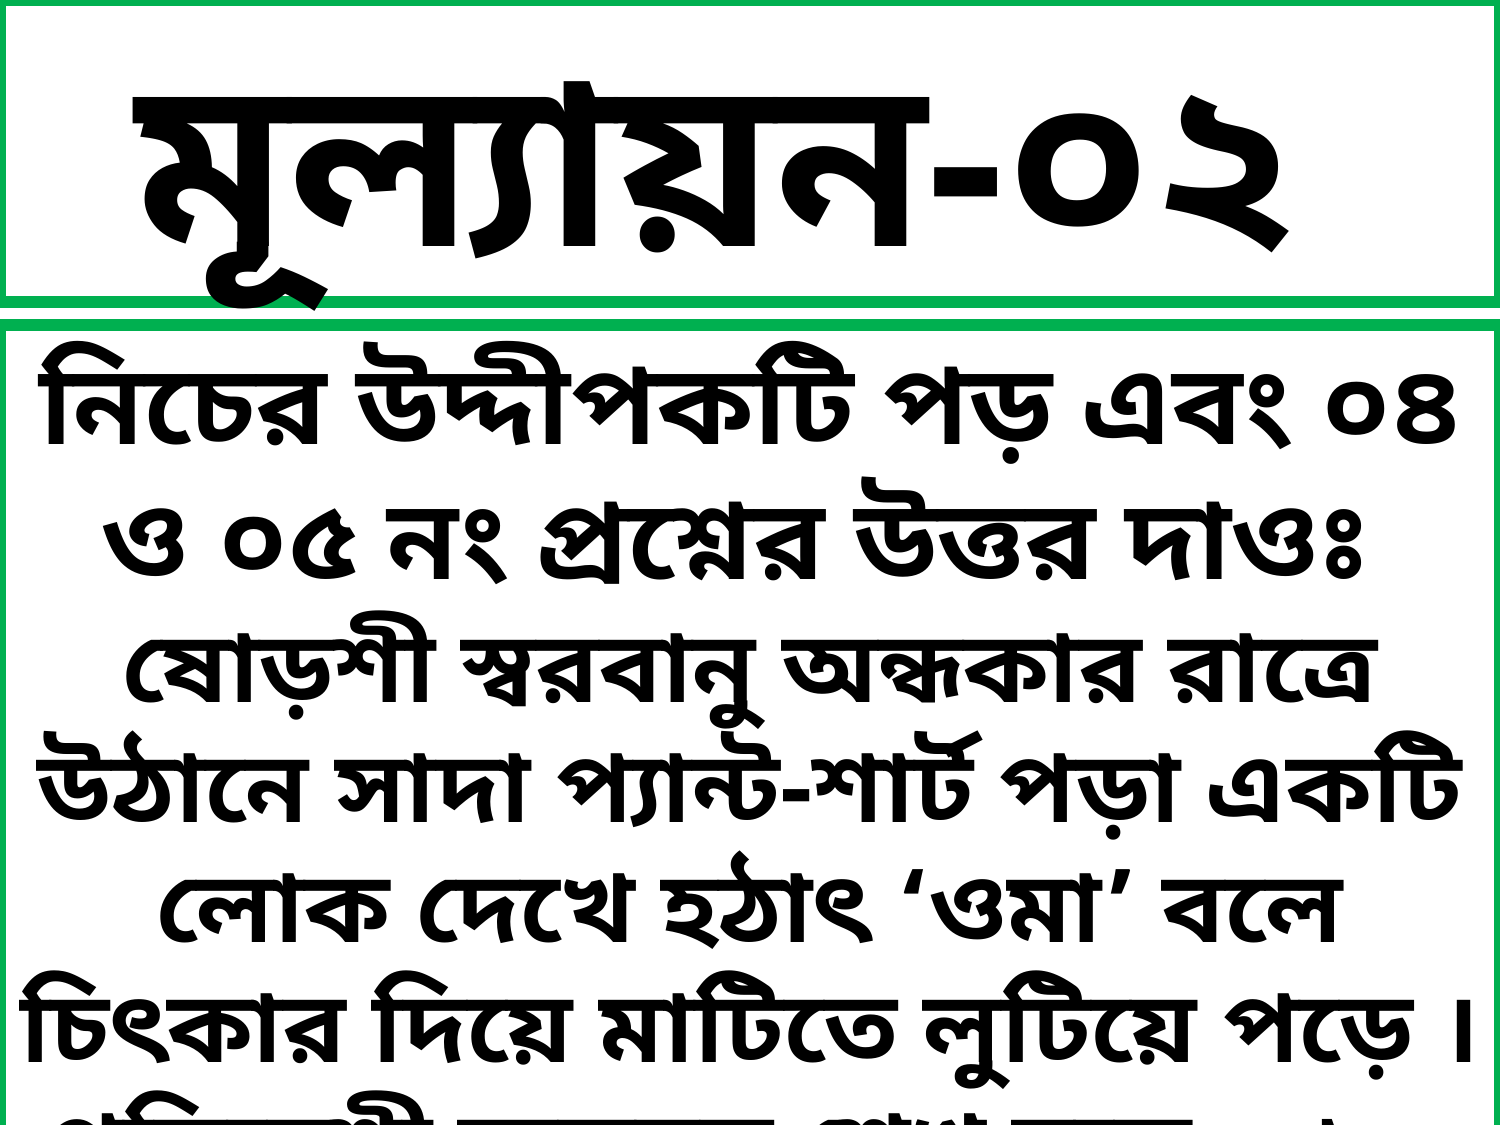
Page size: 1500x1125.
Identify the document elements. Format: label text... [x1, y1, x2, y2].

text_box নিচের উদ্দীপকটি পড় এবং ০৪ ও ০৫ নং প্রশ্নের উত্তর দাওঃ ষোড়শী স্বরবানু অন্ধকার রাত্রে উঠানে সাদা প্যান্ট-শার্ট পড়া একটি লোক দেখে হঠাৎ ‘ওমা’ বলে চিৎকার দিয়ে মাটিতে লুটিয়ে পড়ে । প্রতিবেশী জুলমত শেখ বলে, তাকে ভূতে ধরেছে । [0, 324, 1500, 1125]
text_box মূল্যায়ন-০২ [0, 0, 1500, 303]
